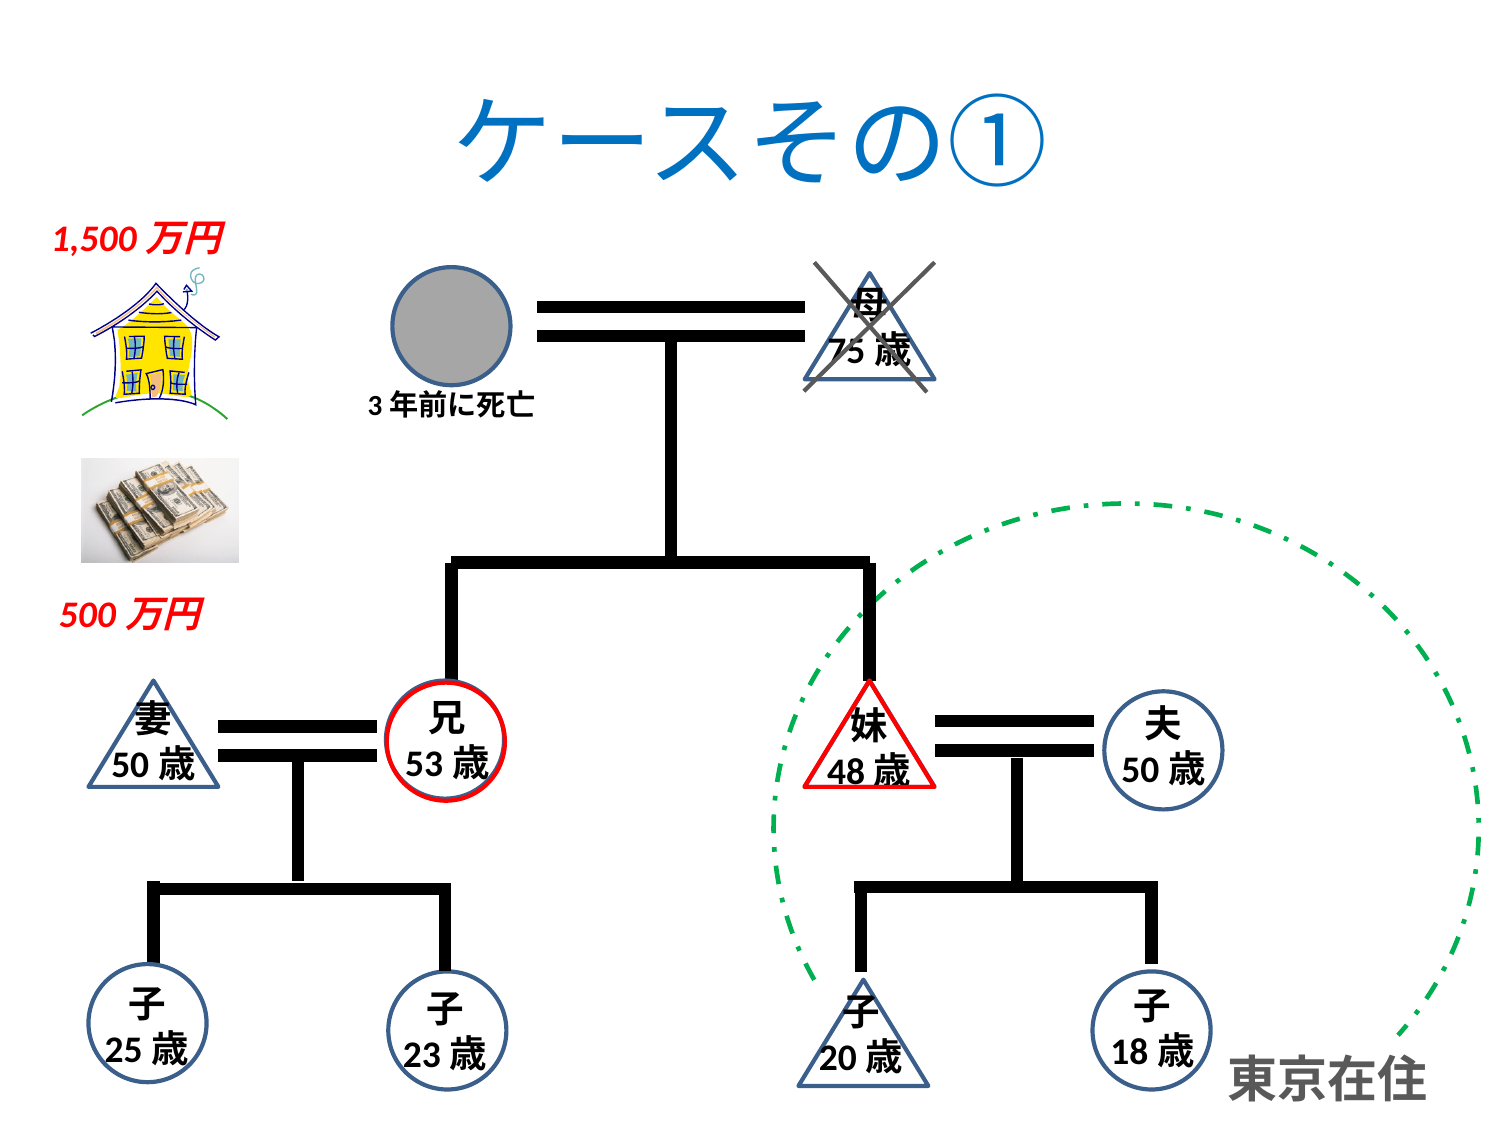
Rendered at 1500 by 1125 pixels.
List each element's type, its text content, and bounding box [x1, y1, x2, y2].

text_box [87, 680, 507, 1090]
text_box [772, 809, 793, 935]
title ケースその① [75, 45, 1425, 233]
text_box [940, 502, 1480, 1036]
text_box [798, 691, 1223, 1090]
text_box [308, 261, 935, 801]
text_box 東京在住 [1212, 1040, 1484, 1115]
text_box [35, 206, 293, 644]
